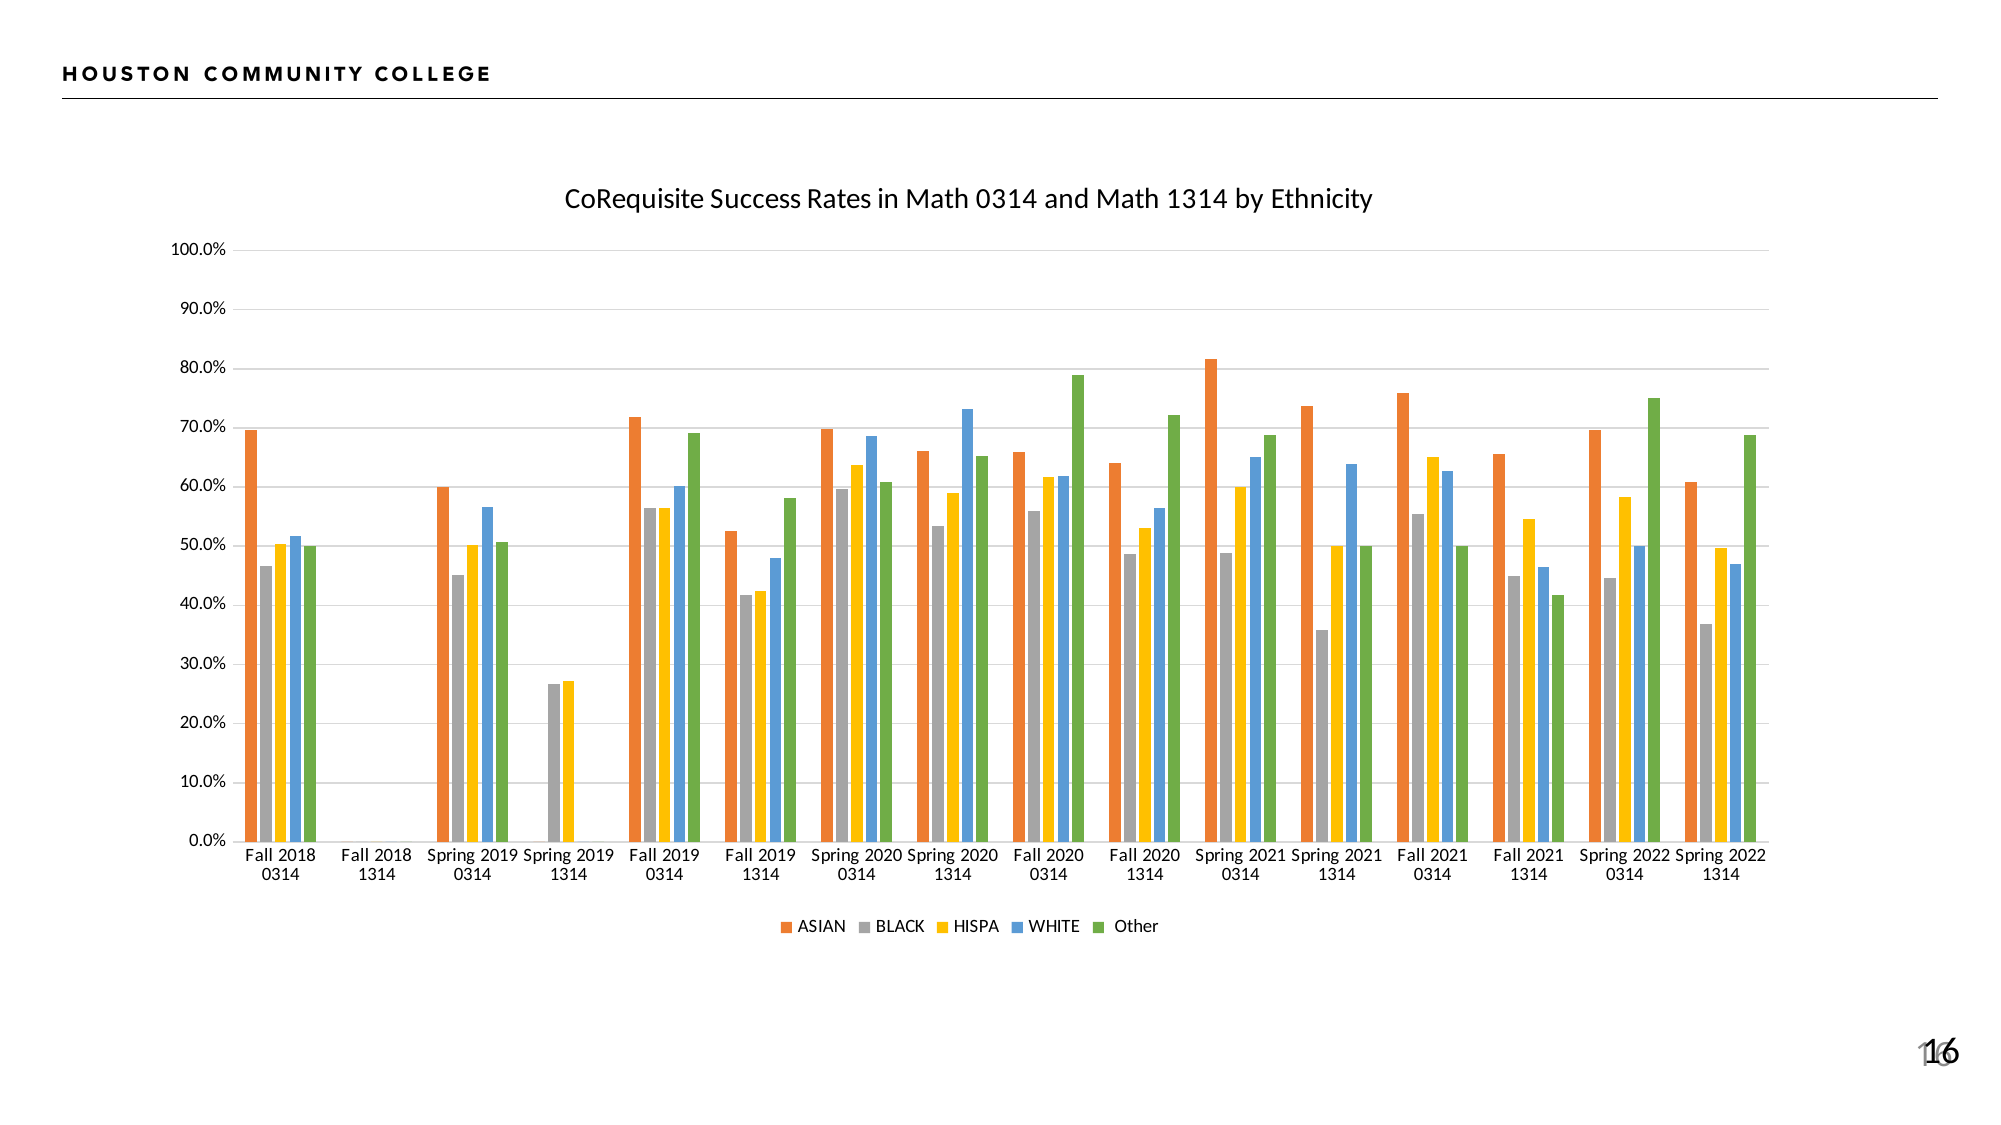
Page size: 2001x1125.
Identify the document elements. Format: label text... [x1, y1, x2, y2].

slide_number 16 [1907, 1018, 2000, 1086]
chart [137, 154, 1803, 943]
picture [51, 54, 501, 93]
